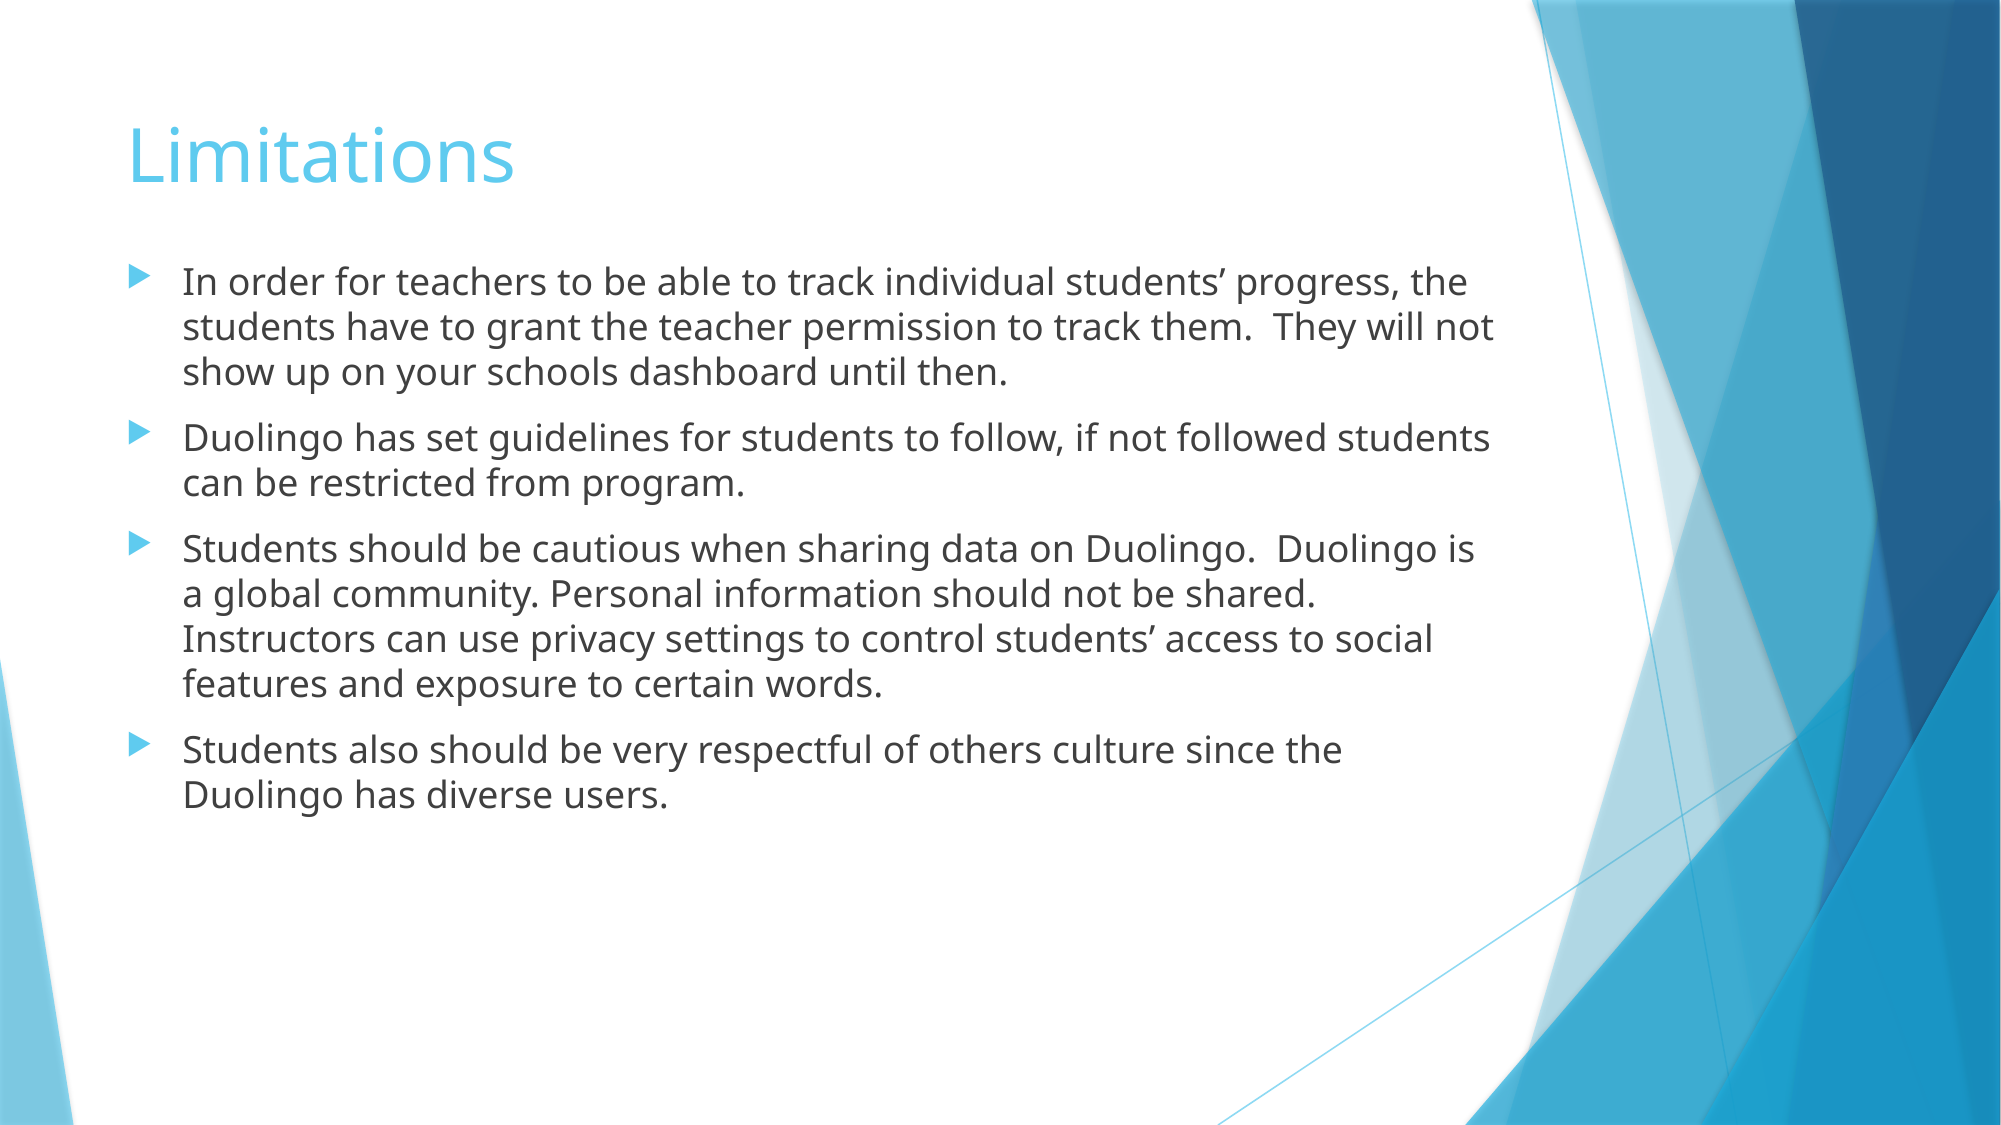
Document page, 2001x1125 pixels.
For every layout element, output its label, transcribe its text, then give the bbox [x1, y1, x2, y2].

title Limitations [111, 99, 1522, 250]
list In order for teachers to be able to track individual students’ progress, the students have to grant the teacher permission to track them. They will not show up on your schools dashboard until then. Duolingo has set guidelines for students to follow, if not followed students can be restricted from program. Students should be cautious when sharing data on Duolingo. Duolingo is a global community. Personal information should not be shared. Instructors can use privacy settings to control students’ access to social features and exposure to certain words. Students also should be very respectful of others culture since the Duolingo has diverse users. [111, 250, 1522, 888]
